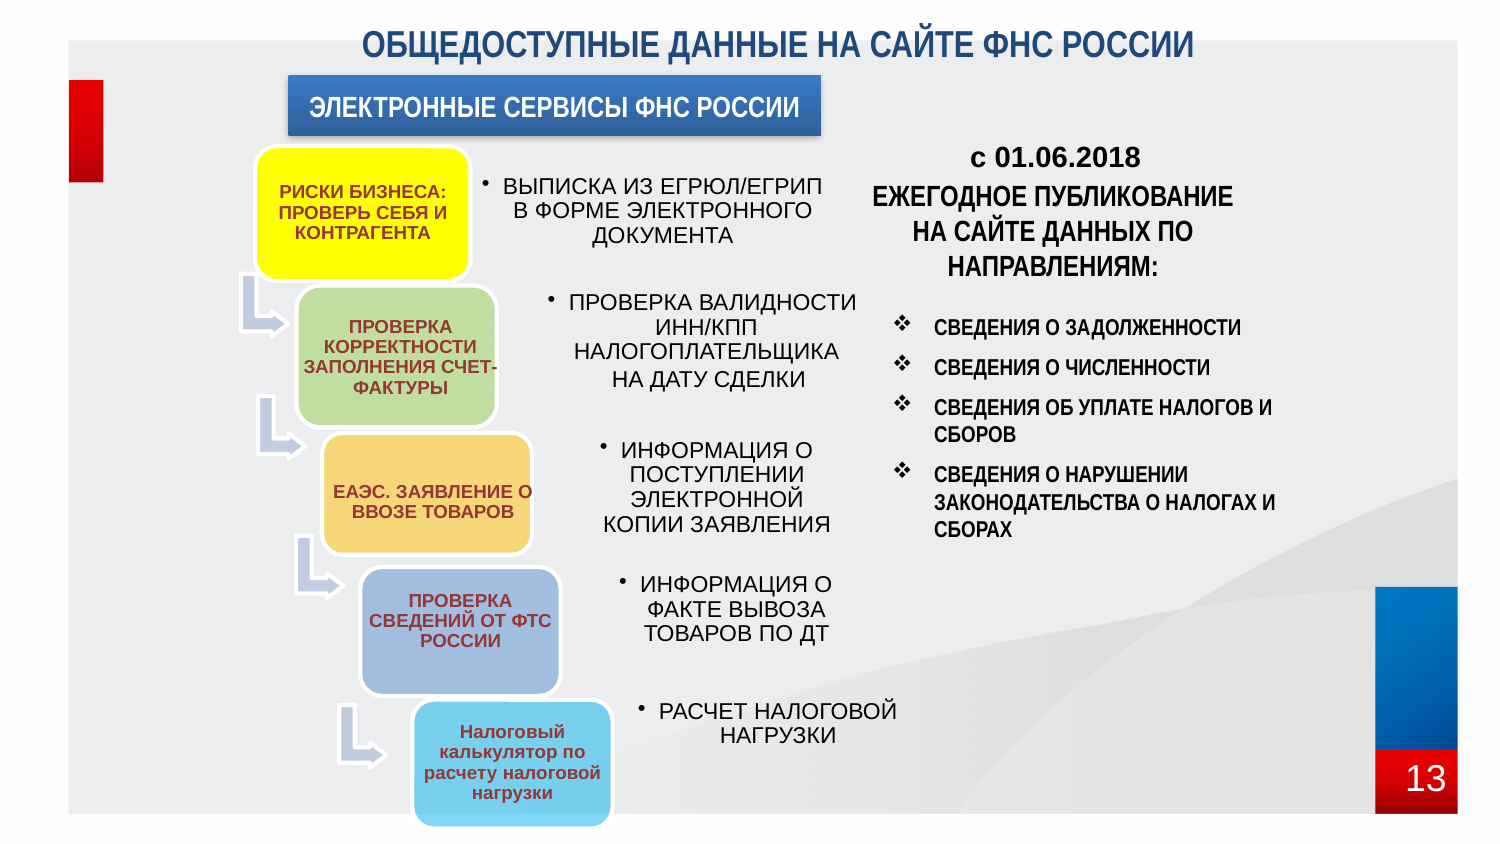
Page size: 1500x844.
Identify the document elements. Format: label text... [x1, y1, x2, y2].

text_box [254, 145, 471, 282]
text_box с 01.06.2018 [891, 131, 1220, 181]
text_box ЭЛЕКТРОННЫЕ СЕРВИСЫ ФНС РОССИИ [288, 75, 821, 136]
text_box ЕЖЕГОДНОЕ ПУБЛИКОВАНИЕ НА САЙТЕ ДАННЫХ ПО НАПРАВЛЕНИЯМ: [847, 171, 1260, 288]
picture [0, 0, 1500, 844]
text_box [321, 432, 545, 561]
text_box ИНФОРМАЦИЯ О ПОСТУПЛЕНИИ ЭЛЕКТРОННОЙ КОПИИ ЗАЯВЛЕНИЯ [562, 432, 851, 543]
text_box ВЫПИСКА ИЗ ЕГРЮЛ/ЕГРИП В ФОРМЕ ЭЛЕКТРОННОГО ДОКУМЕНТА [475, 168, 839, 255]
text_box [410, 810, 615, 831]
text_box Налоговый калькулятор по расчету налоговой нагрузки [406, 716, 619, 810]
text_box ПРОВЕРКА ВАЛИДНОСТИ ИНН/КПП НАЛОГОПЛАТЕЛЬЩИКА НА ДАТУ СДЕЛКИ [532, 285, 873, 399]
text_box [353, 566, 568, 697]
text_box ОБЩЕДОСТУПНЫЕ ДАННЫЕ на САЙТЕ ФНС России [277, 14, 1280, 77]
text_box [288, 285, 513, 428]
text_box [255, 394, 308, 461]
text_box СВЕДЕНИЯ О ЗАДОЛЖЕННОСТИ СВЕДЕНИЯ О ЧИСЛЕННОСТИ СВЕДЕНИЯ ОБ УПЛАТЕ НАЛОГОВ И СБОРОВ СВЕДЕНИЯ О НАРУШЕНИИ ЗАКОНОДАТЕЛЬСТВА О НАЛОГАХ И СБОРАХ [892, 312, 1285, 543]
text_box [337, 702, 389, 770]
text_box [238, 271, 283, 339]
text_box [410, 697, 615, 716]
text_box ИНФОРМАЦИЯ О ФАКТЕ ВЫВОЗА ТОВАРОВ ПО ДТ [590, 567, 862, 653]
text_box [294, 533, 346, 601]
text_box РАСЧЕТ НАЛОГОВОЙ НАГРУЗКИ [625, 694, 910, 755]
slide_number 13 [1387, 743, 1464, 821]
text_box [1016, 427, 1328, 579]
